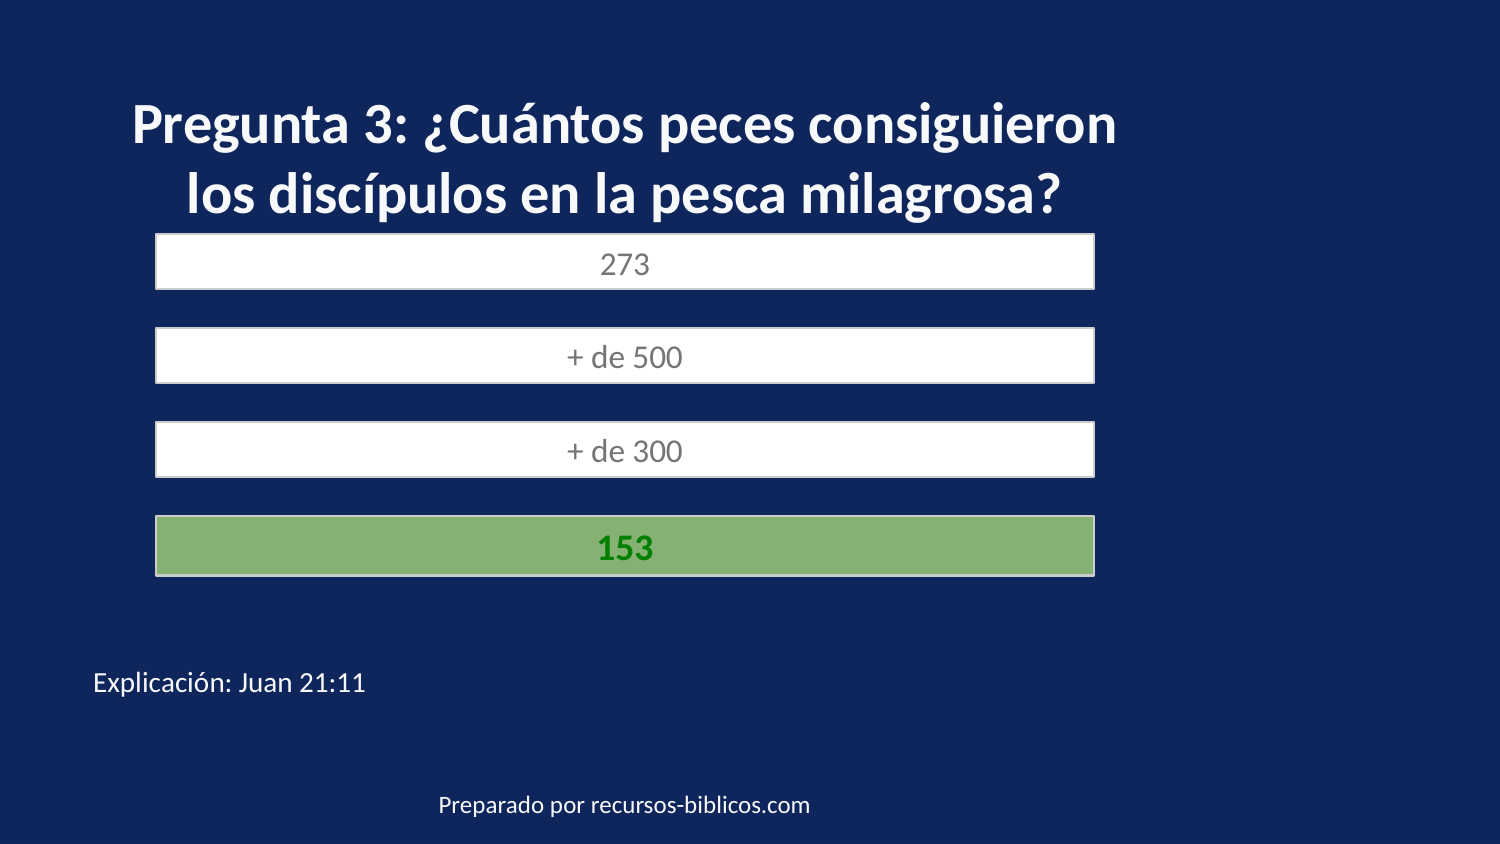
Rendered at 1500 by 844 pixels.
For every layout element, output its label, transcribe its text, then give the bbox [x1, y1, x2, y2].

text_box + de 500 [156, 328, 1094, 383]
text_box Explicación: Juan 21:11 [78, 656, 1172, 707]
text_box 273 [156, 234, 1094, 290]
text_box 153 [156, 515, 1094, 576]
text_box Pregunta 3: ¿Cuántos peces consiguieron los discípulos en la pesca milagrosa? [78, 78, 1172, 233]
text_box Preparado por recursos-biblicos.com [78, 781, 1172, 827]
text_box + de 300 [156, 421, 1094, 477]
